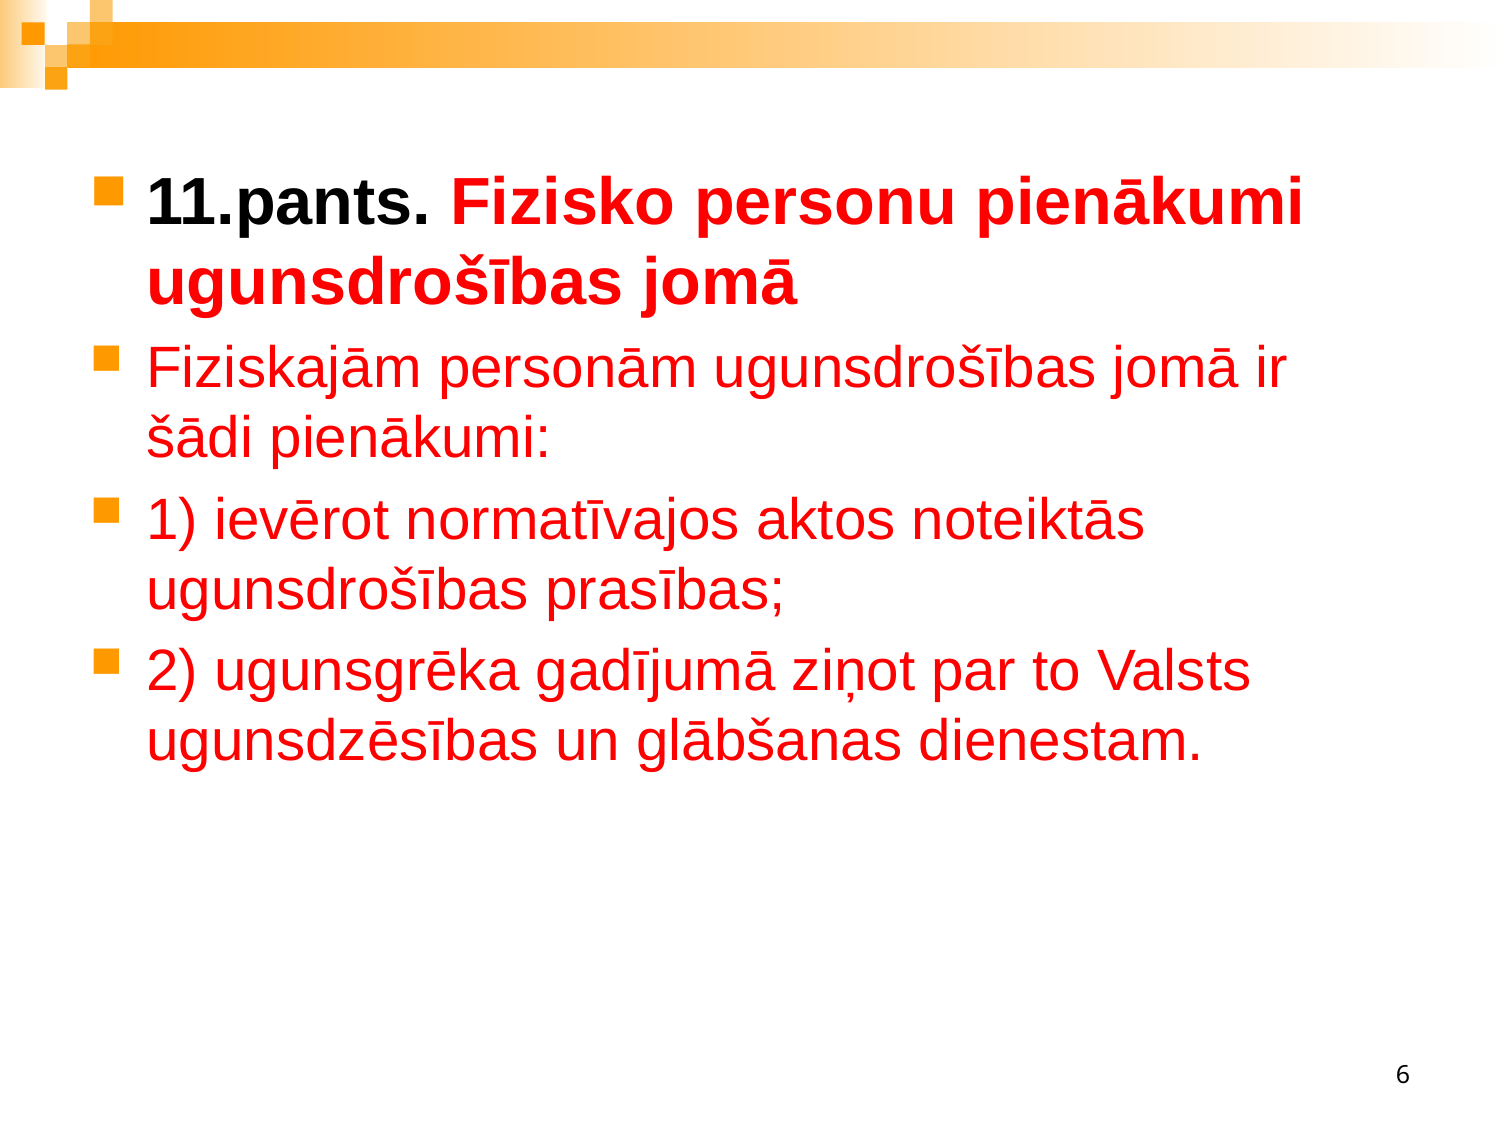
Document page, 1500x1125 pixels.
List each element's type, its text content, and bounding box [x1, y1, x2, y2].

list 11.pants. Fizisko personu pienākumi ugunsdrošības jomā Fiziskajām personām ugunsdrošības jomā ir šādi pienākumi: 1) ievērot normatīvajos aktos noteiktās ugunsdrošības prasības; 2) ugunsgrēka gadījumā ziņot par to Valsts ugunsdzēsības un glābšanas dienestam. [74, 149, 1426, 963]
slide_number 6 [1074, 1024, 1426, 1101]
